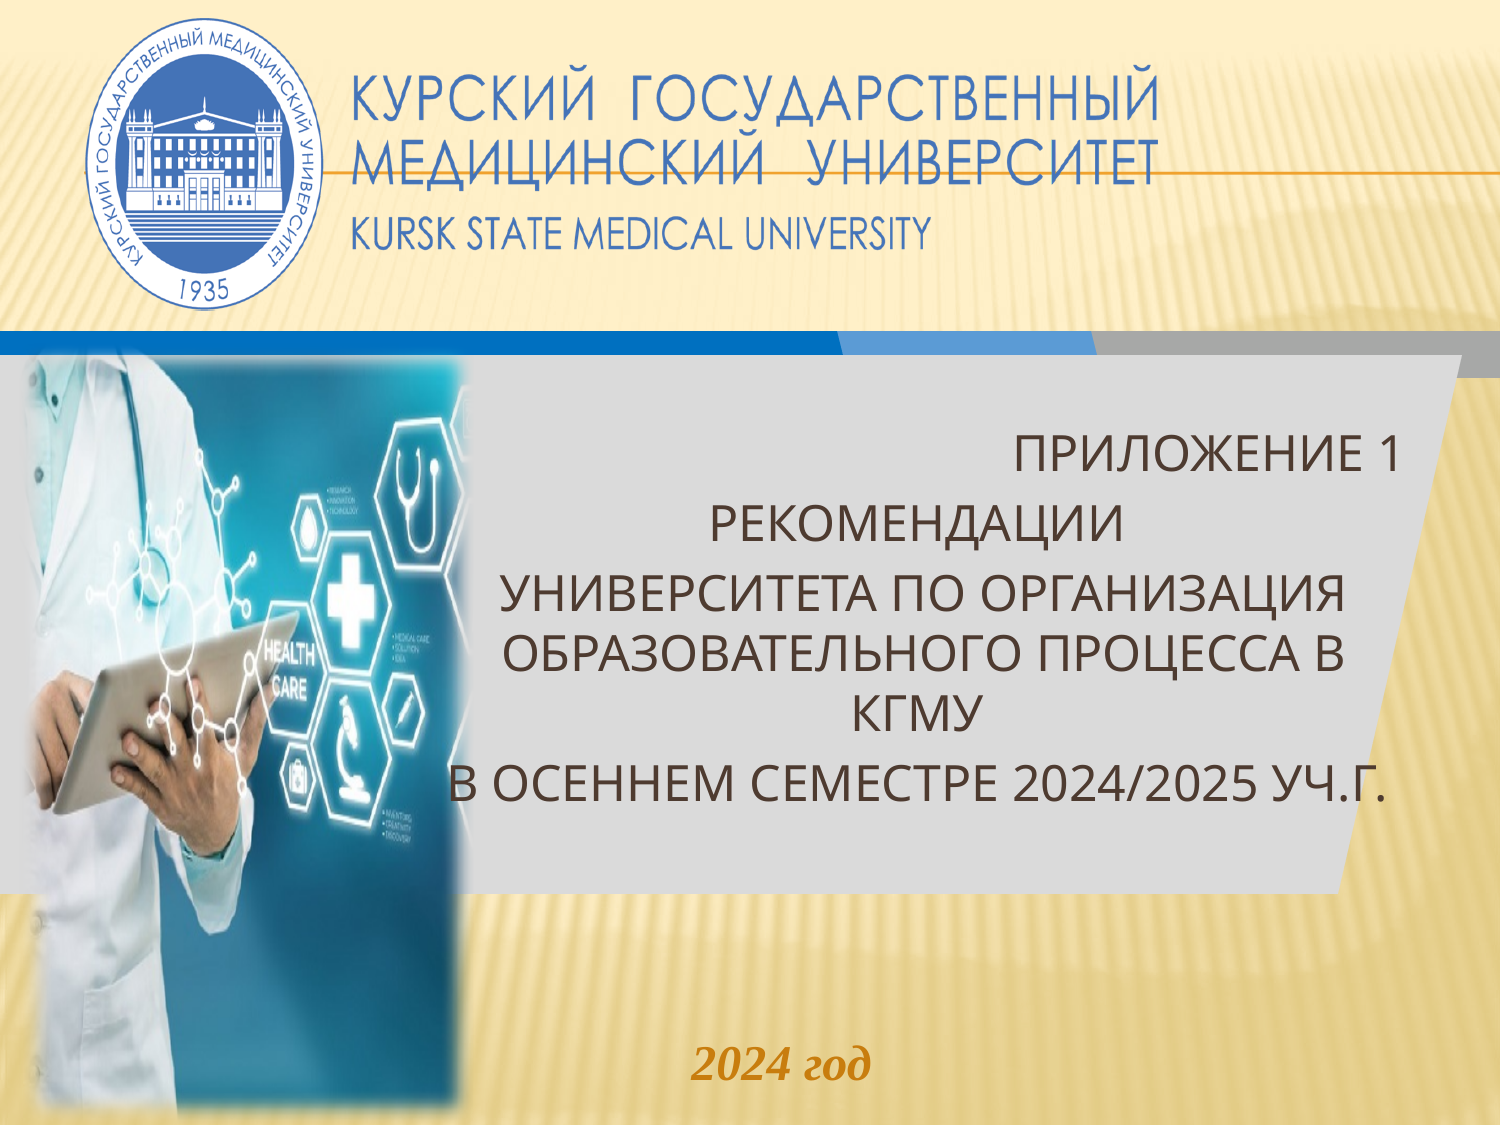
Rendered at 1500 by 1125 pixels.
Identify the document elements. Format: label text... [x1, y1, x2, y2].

picture [85, 18, 1158, 311]
list Приложение 1 Рекомендации университета по организация образовательного процесса в КГМУ в осеннем семестре 2024/2025 уч.г. [482, 414, 1422, 953]
list 2024 год [482, 1023, 1251, 1106]
picture [0, 331, 1500, 1125]
